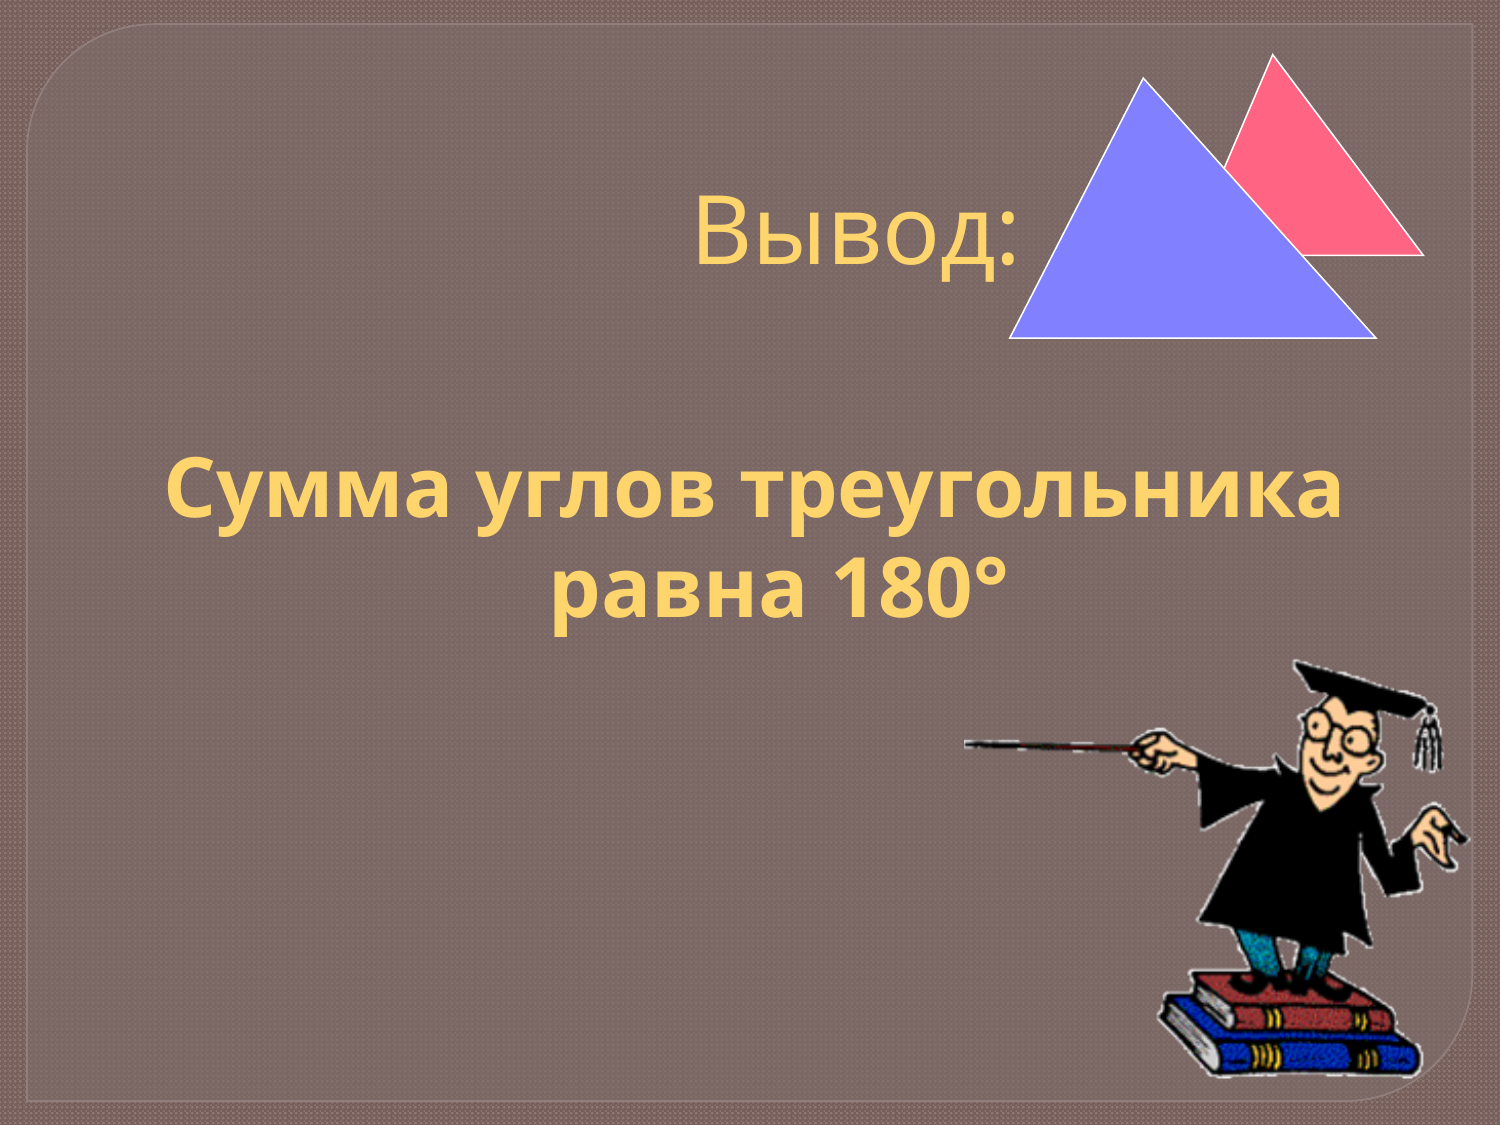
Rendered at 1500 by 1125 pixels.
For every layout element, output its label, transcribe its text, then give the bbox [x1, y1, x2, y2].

text_box [1046, 78, 1313, 267]
list Сумма углов треугольника равна 180° [64, 267, 1446, 943]
text_box [1224, 54, 1424, 256]
picture [964, 656, 1477, 1081]
title Вывод: [76, 54, 1037, 267]
